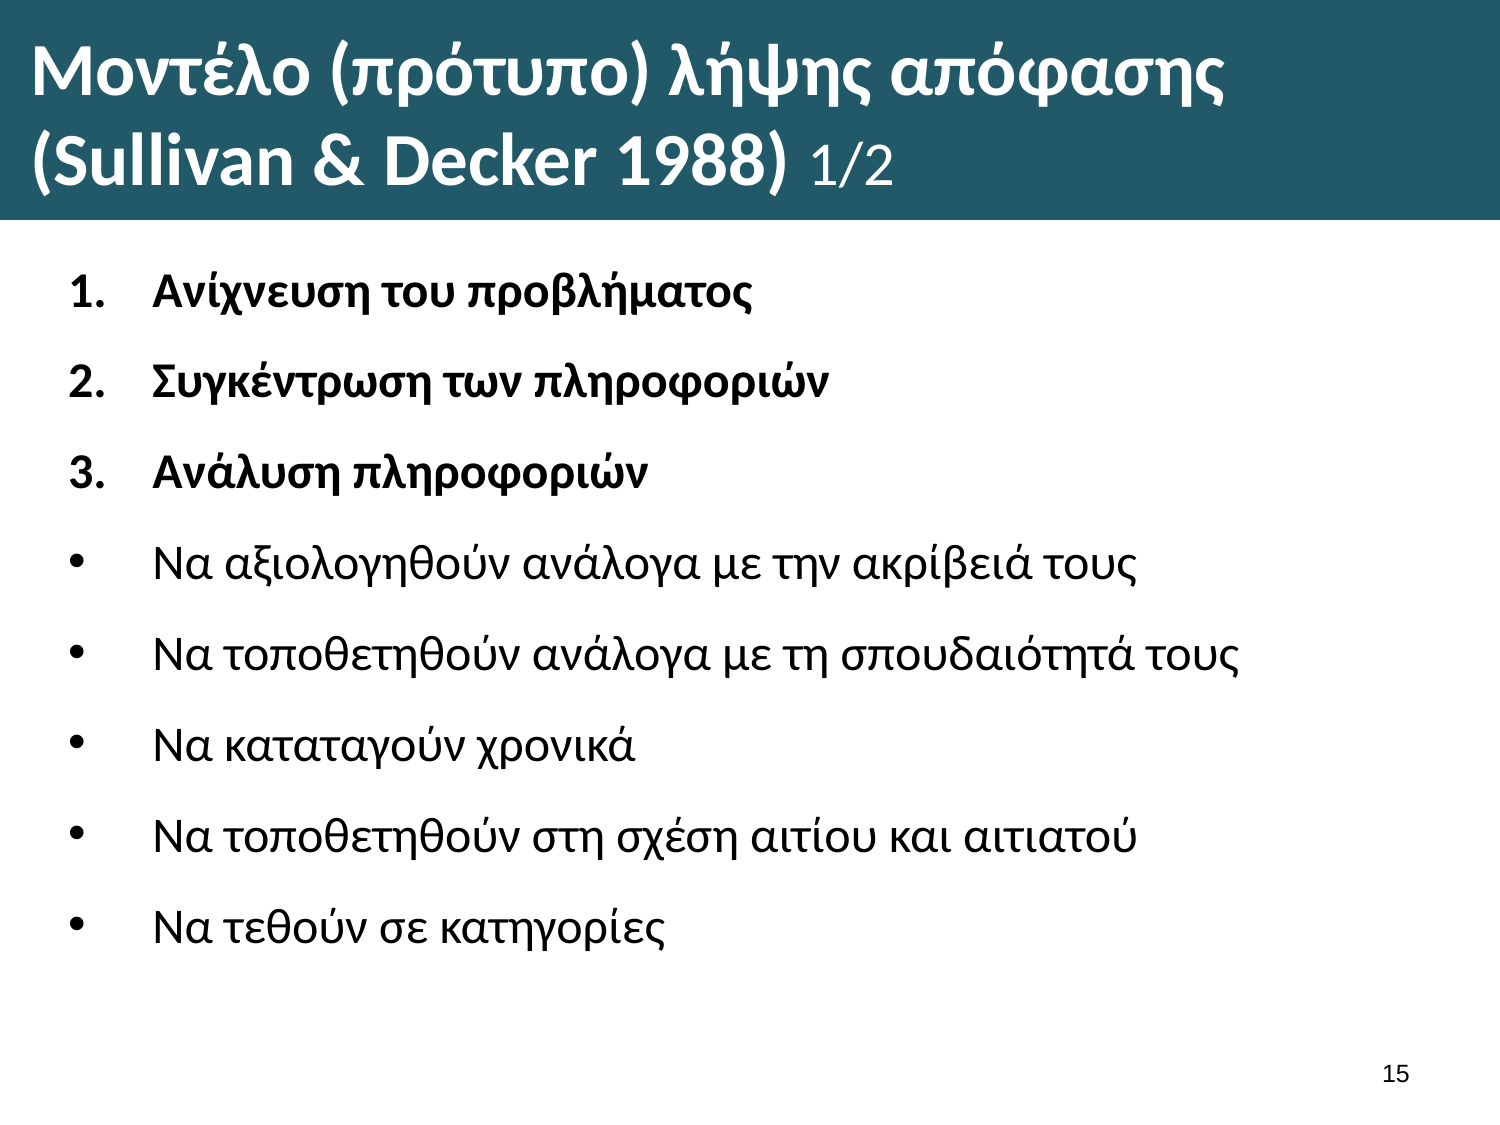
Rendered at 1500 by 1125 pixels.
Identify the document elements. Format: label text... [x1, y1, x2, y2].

title Μοντέλο (πρότυπο) λήψης απόφασης (Sullivan & Decker 1988) 1/2 [0, 0, 1500, 220]
slide_number 14 [1074, 1042, 1425, 1103]
list Ανίχνευση του προβλήματος Συγκέντρωση των πληροφοριών Ανάλυση πληροφοριών Να αξιολογηθούν ανάλογα με την ακρίβειά τους Να τοποθετηθούν ανάλογα με τη σπουδαιότητά τους Να καταταγούν χρονικά Να τοποθετηθούν στη σχέση αιτίου και αιτιατού Να τεθούν σε κατηγορίες [53, 243, 1459, 1106]
